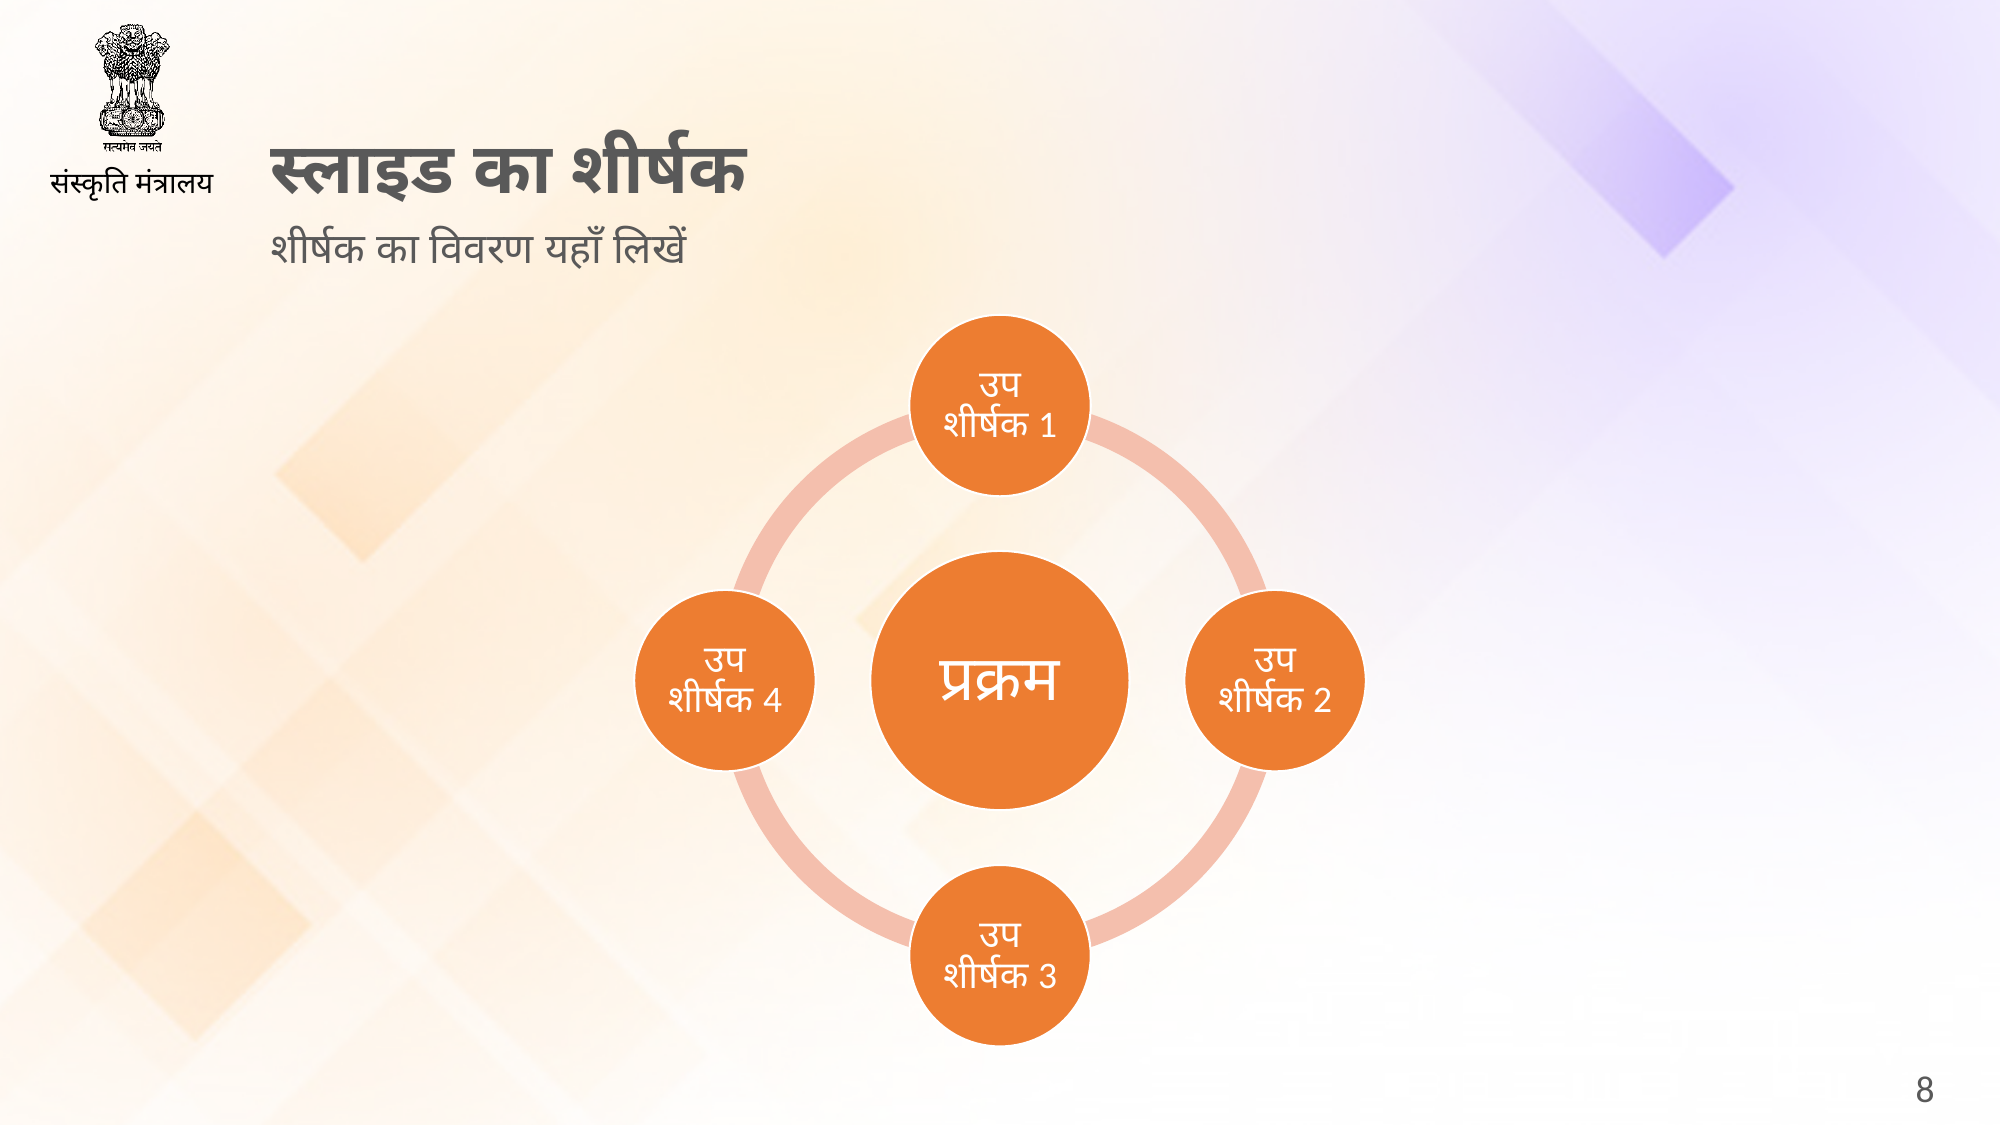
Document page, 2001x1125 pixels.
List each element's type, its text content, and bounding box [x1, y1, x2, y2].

picture [90, 19, 174, 156]
list स्लाइड का शीर्षक [255, 125, 1697, 209]
list संस्कृति मंत्रालय [0, 161, 268, 260]
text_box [411, 314, 1588, 1047]
text_box 8 [1850, 1057, 2000, 1125]
list शीर्षक का विवरण यहाँ लिखें [255, 219, 1697, 315]
